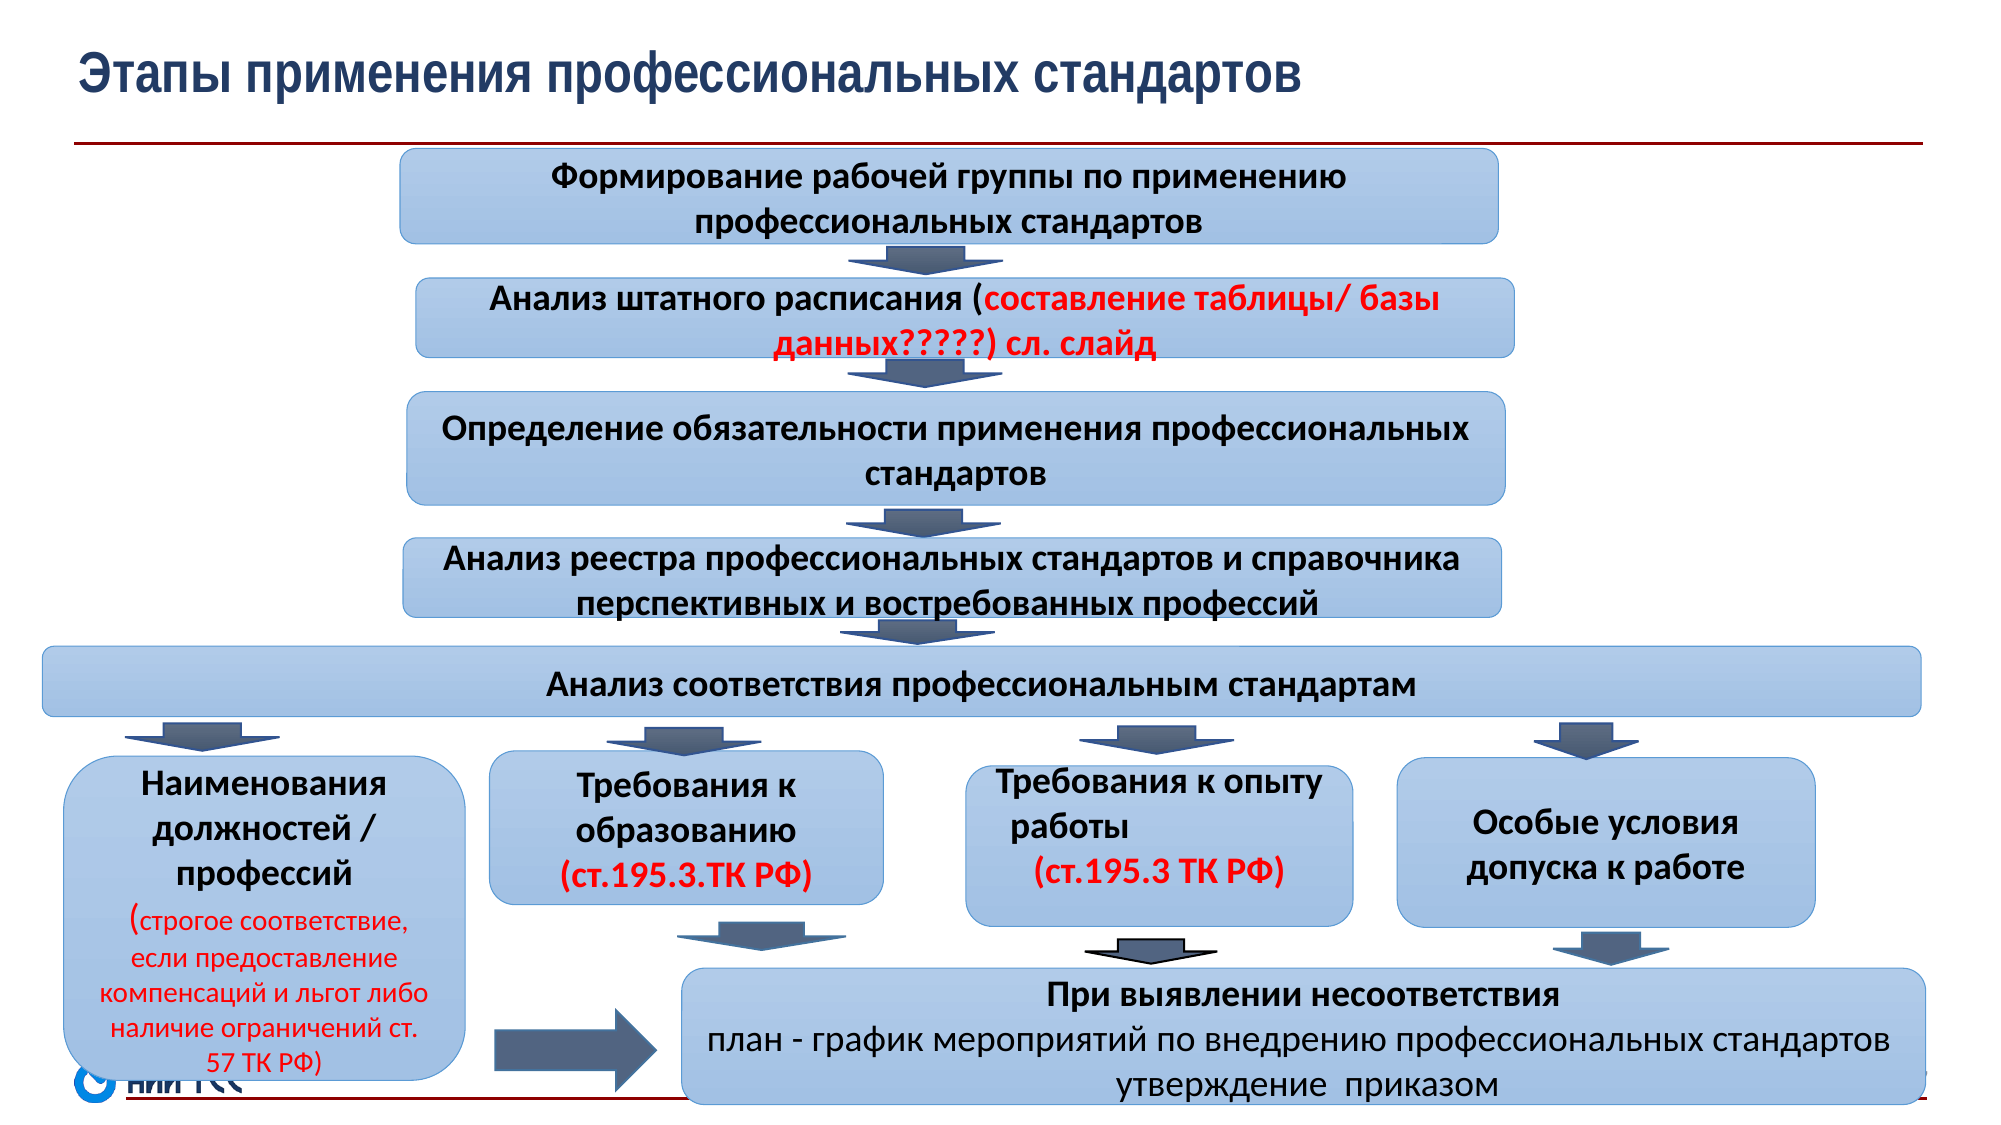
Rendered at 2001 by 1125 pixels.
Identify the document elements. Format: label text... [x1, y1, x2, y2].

text_box [848, 245, 1004, 276]
slide_number 37 [1839, 1053, 1929, 1114]
text_box [1079, 725, 1235, 755]
text_box [677, 921, 847, 952]
text_box Требования к опыту работы (ст.195.3 ТК РФ) [965, 765, 1354, 927]
text_box [494, 1008, 658, 1093]
text_box [606, 726, 762, 757]
text_box [1533, 722, 1639, 761]
text_box Особые условия допуска к работе [1396, 757, 1816, 928]
text_box [1552, 931, 1670, 966]
text_box [124, 722, 280, 752]
text_box Анализ штатного расписания (составление таблицы/ базы данных?????) сл. слайд [415, 277, 1515, 359]
picture [74, 1061, 242, 1103]
text_box Наименования должностей / профессий (строгое соответствие, если предоставление компенсаций и льгот либо наличие ограничений ст. 57 ТК РФ) [63, 755, 466, 1081]
title Этапы применения профессиональных стандартов [78, 34, 1928, 114]
text_box [847, 358, 1003, 389]
text_box [1084, 938, 1218, 965]
text_box [840, 619, 995, 645]
text_box Требования к образованию (ст.195.3.ТК РФ) [488, 750, 884, 906]
text_box При выявлении несоответствия план - график мероприятий по внедрению профессиональных стандартов утверждение приказом [681, 967, 1927, 1106]
text_box [846, 508, 1001, 537]
text_box Анализ реестра профессиональных стандартов и справочника перспективных и востребованных профессий [402, 537, 1503, 618]
text_box Формирование рабочей группы по применению профессиональных стандартов [399, 147, 1499, 245]
text_box Определение обязательности применения профессиональных стандартов [406, 391, 1506, 506]
text_box Анализ соответствия профессиональным стандартам [41, 645, 1922, 718]
